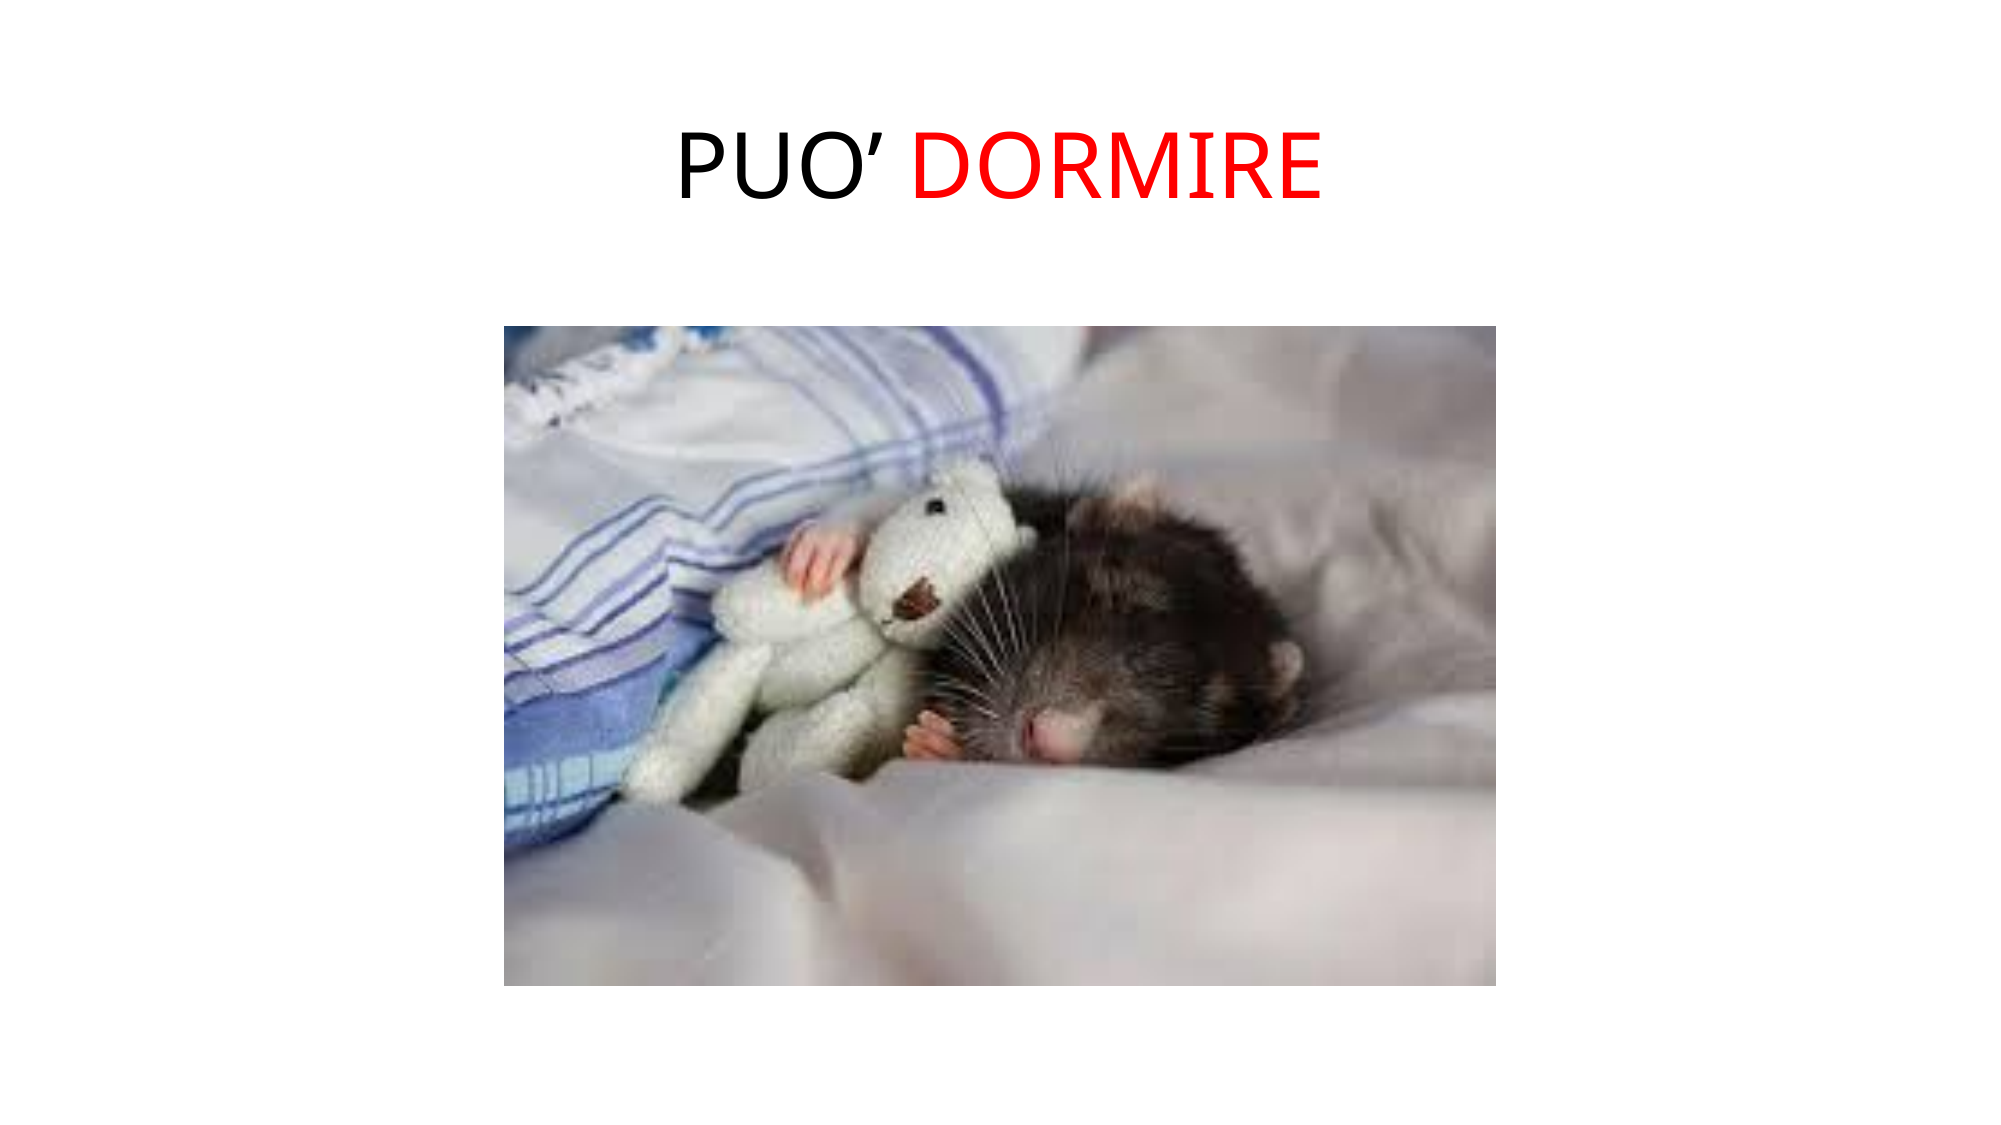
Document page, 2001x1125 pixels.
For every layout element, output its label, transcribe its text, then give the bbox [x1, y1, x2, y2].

text_box PUO’ DORMIRE [137, 59, 1863, 278]
picture [504, 326, 1496, 987]
text_box [137, 299, 1863, 1014]
